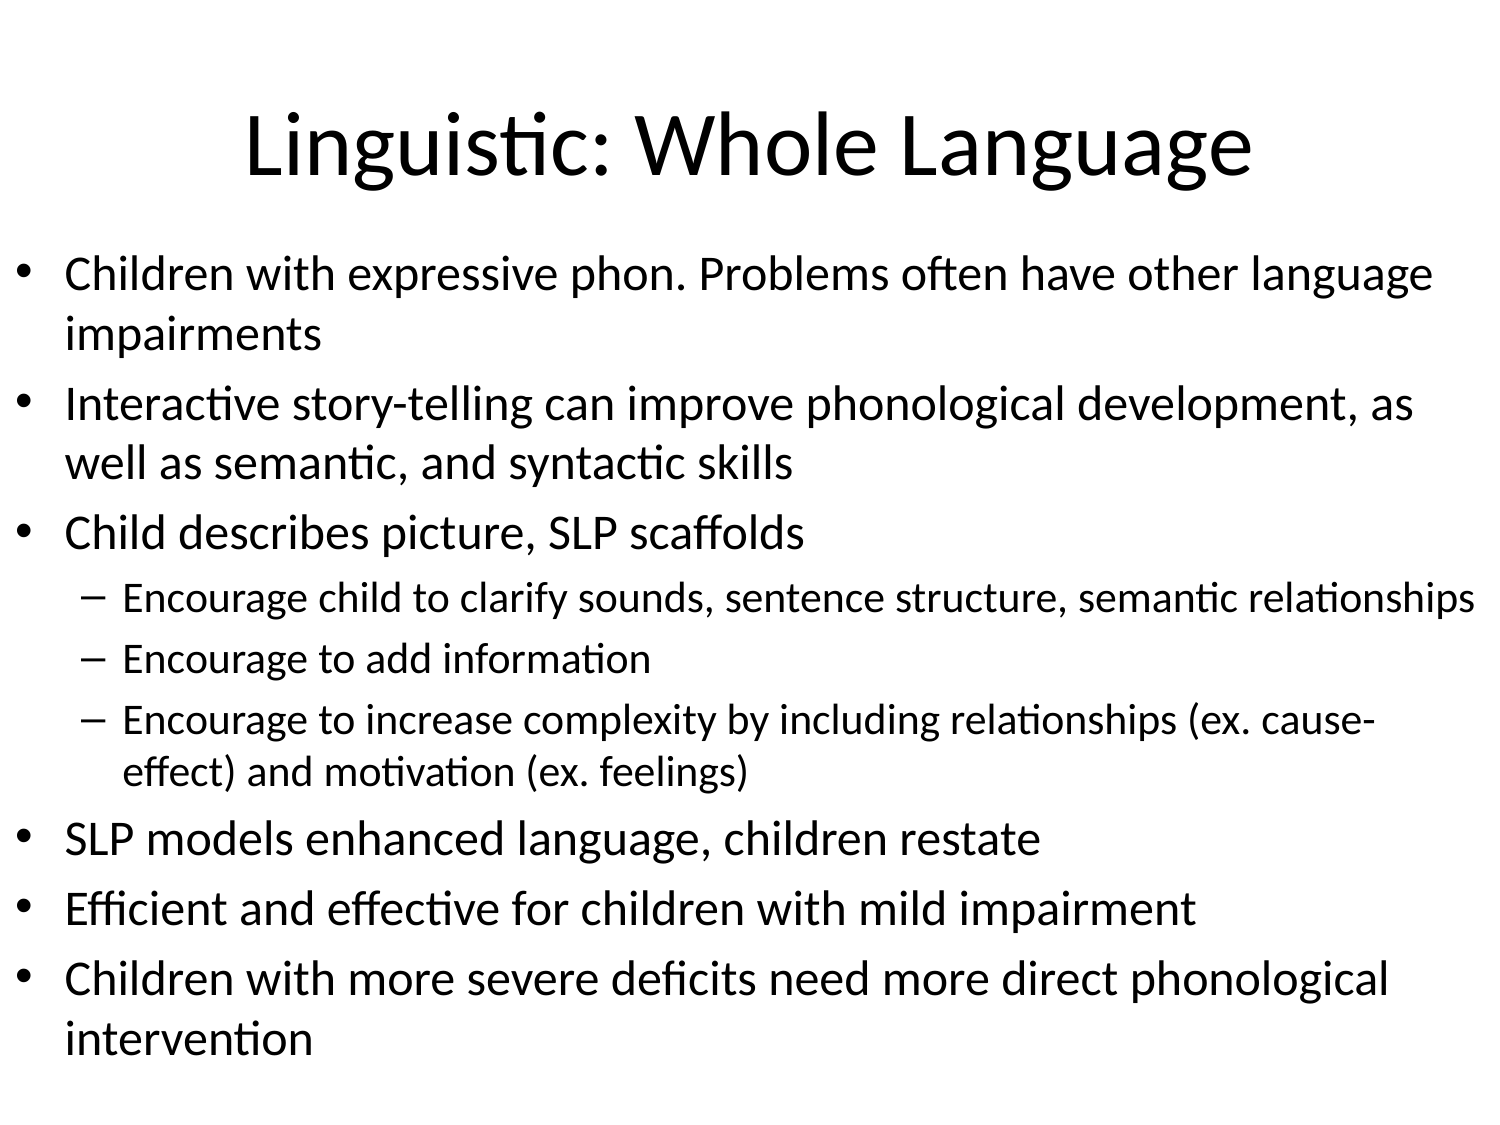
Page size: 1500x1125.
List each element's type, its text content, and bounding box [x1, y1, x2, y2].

list Children with expressive phon. Problems often have other language impairments Interactive story-telling can improve phonological development, as well as semantic, and syntactic skills Child describes picture, SLP scaffolds Encourage child to clarify sounds, sentence structure, semantic relationships Encourage to add information Encourage to increase complexity by including relationships (ex. cause-effect) and motivation (ex. feelings) SLP models enhanced language, children restate Efficient and effective for children with mild impairment Children with more severe deficits need more direct phonological intervention [0, 232, 1500, 1125]
title Linguistic: Whole Language [75, 45, 1425, 232]
